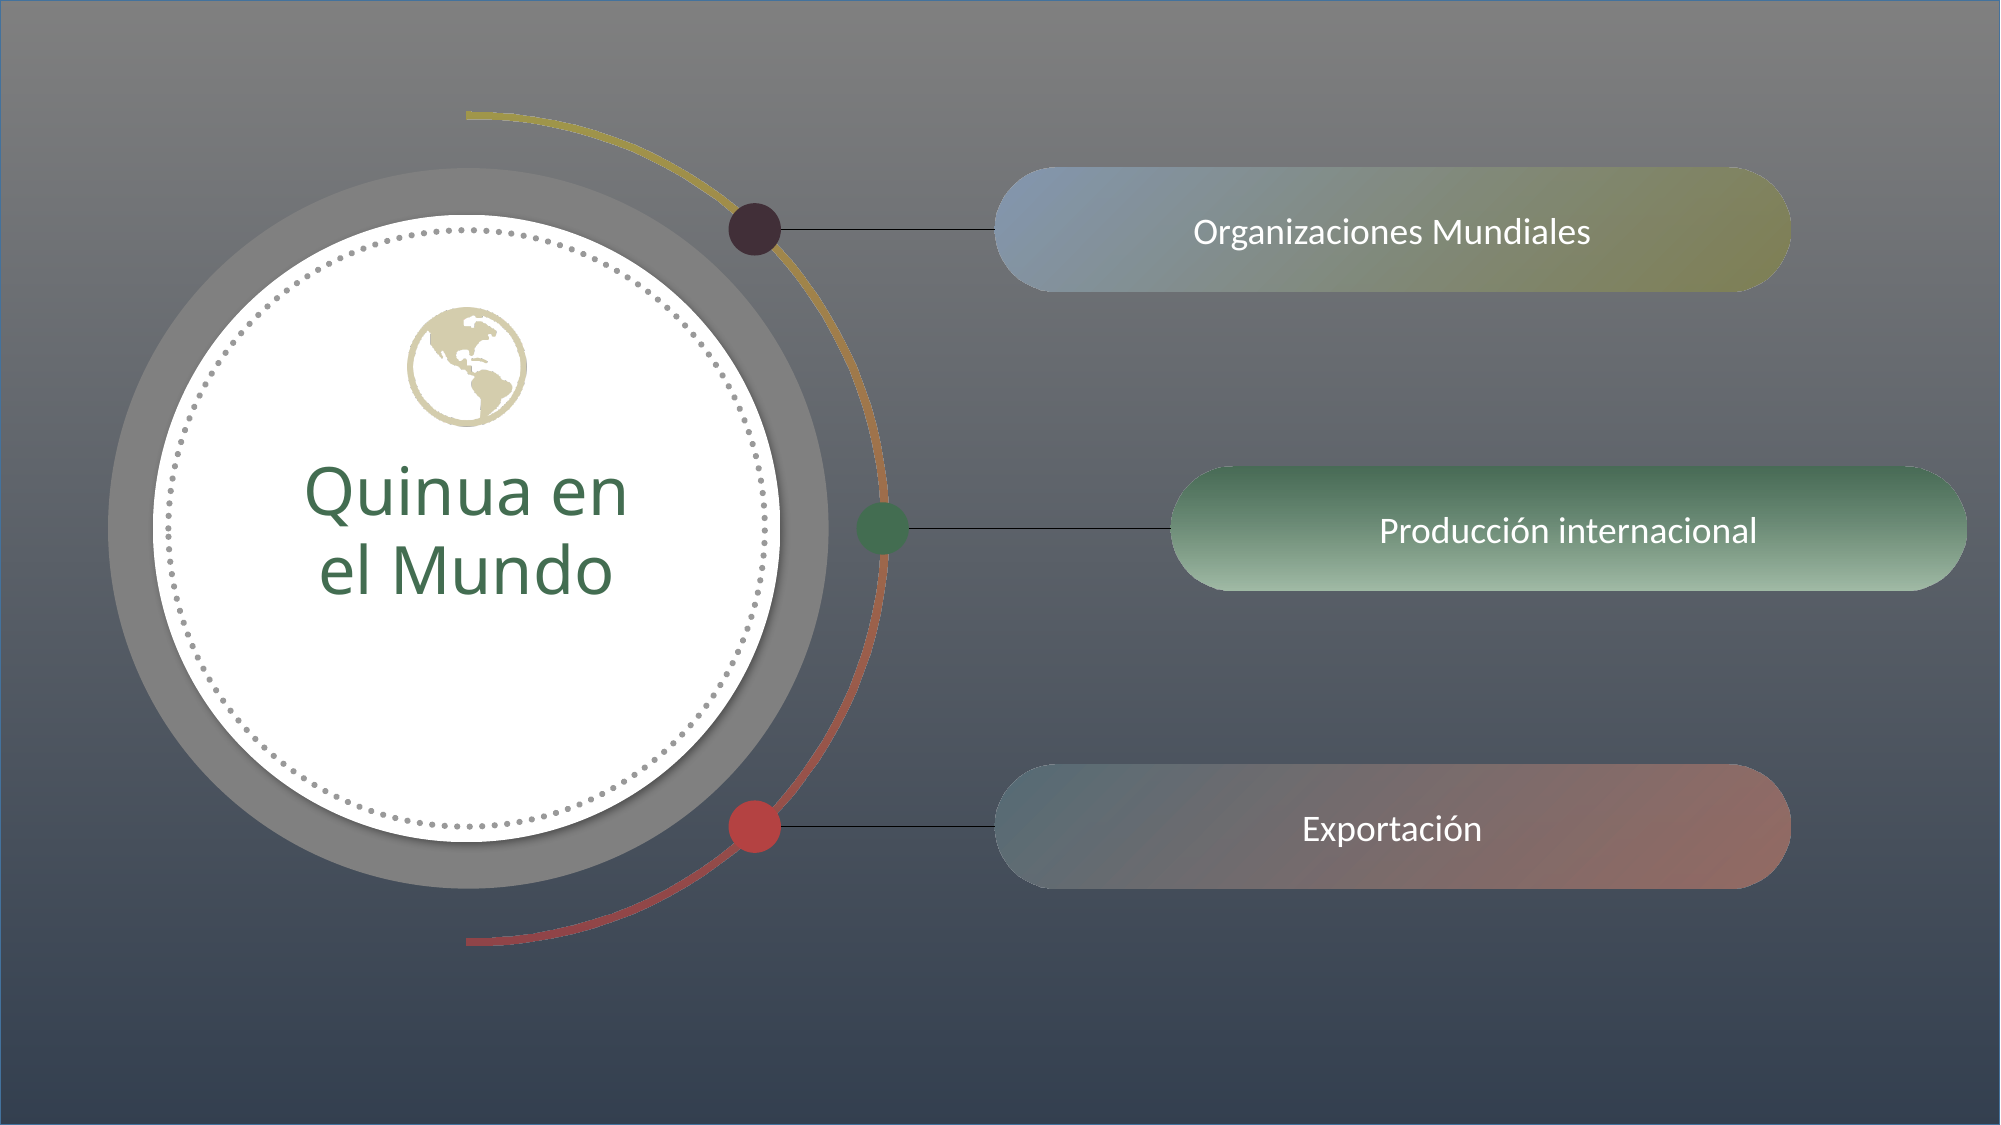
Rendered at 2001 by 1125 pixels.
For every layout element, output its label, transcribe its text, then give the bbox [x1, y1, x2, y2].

text_box [727, 799, 782, 854]
text_box Quinua en el Mundo [167, 229, 766, 828]
text_box [151, 213, 782, 844]
text_box [106, 167, 830, 890]
picture [391, 291, 542, 442]
text_box [0, 0, 2000, 1125]
text_box Organizaciones Mundiales [993, 166, 1792, 293]
text_box Exportación [993, 763, 1792, 890]
text_box Producción internacional [1169, 465, 1968, 592]
text_box [465, 842, 739, 947]
text_box [855, 501, 910, 556]
text_box [727, 202, 782, 257]
text_box [771, 556, 889, 812]
text_box [465, 110, 739, 214]
text_box [771, 244, 889, 501]
